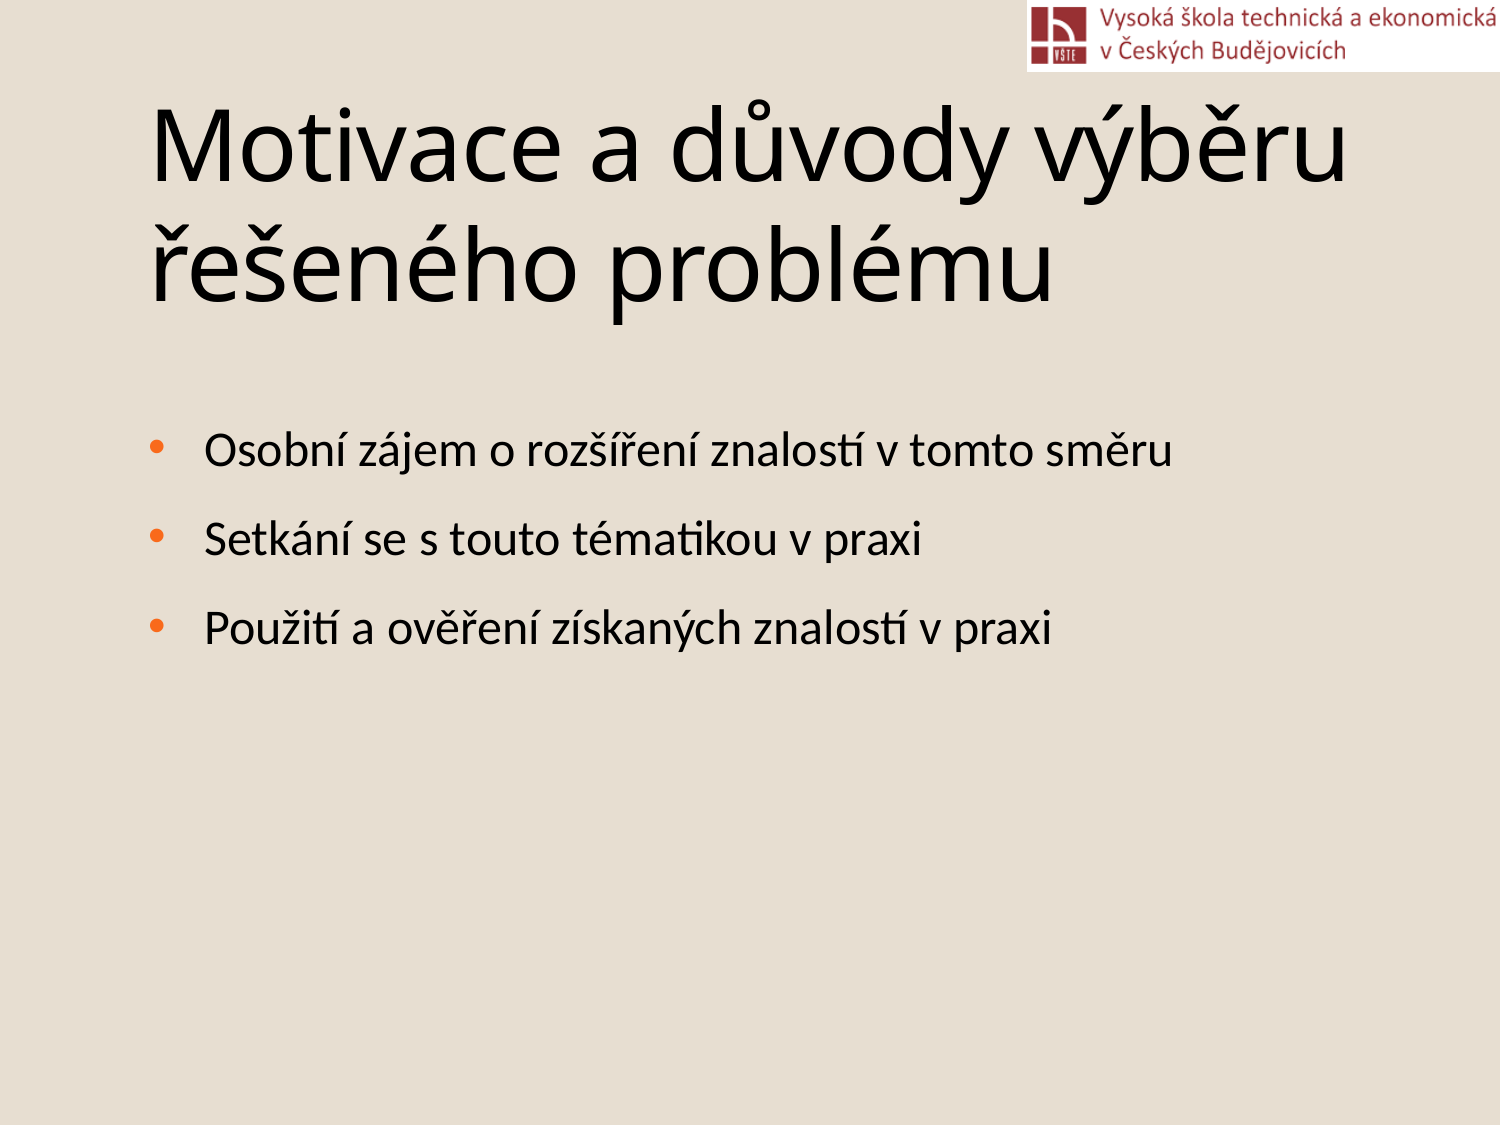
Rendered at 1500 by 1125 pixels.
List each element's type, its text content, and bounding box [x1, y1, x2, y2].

title Motivace a důvody výběru řešeného problému [133, 73, 1367, 329]
picture [1027, 0, 1500, 73]
list Osobní zájem o rozšíření znalostí v tomto směru Setkání se s touto tématikou v praxi Použití a ověření získaných znalostí v praxi [133, 408, 1367, 886]
